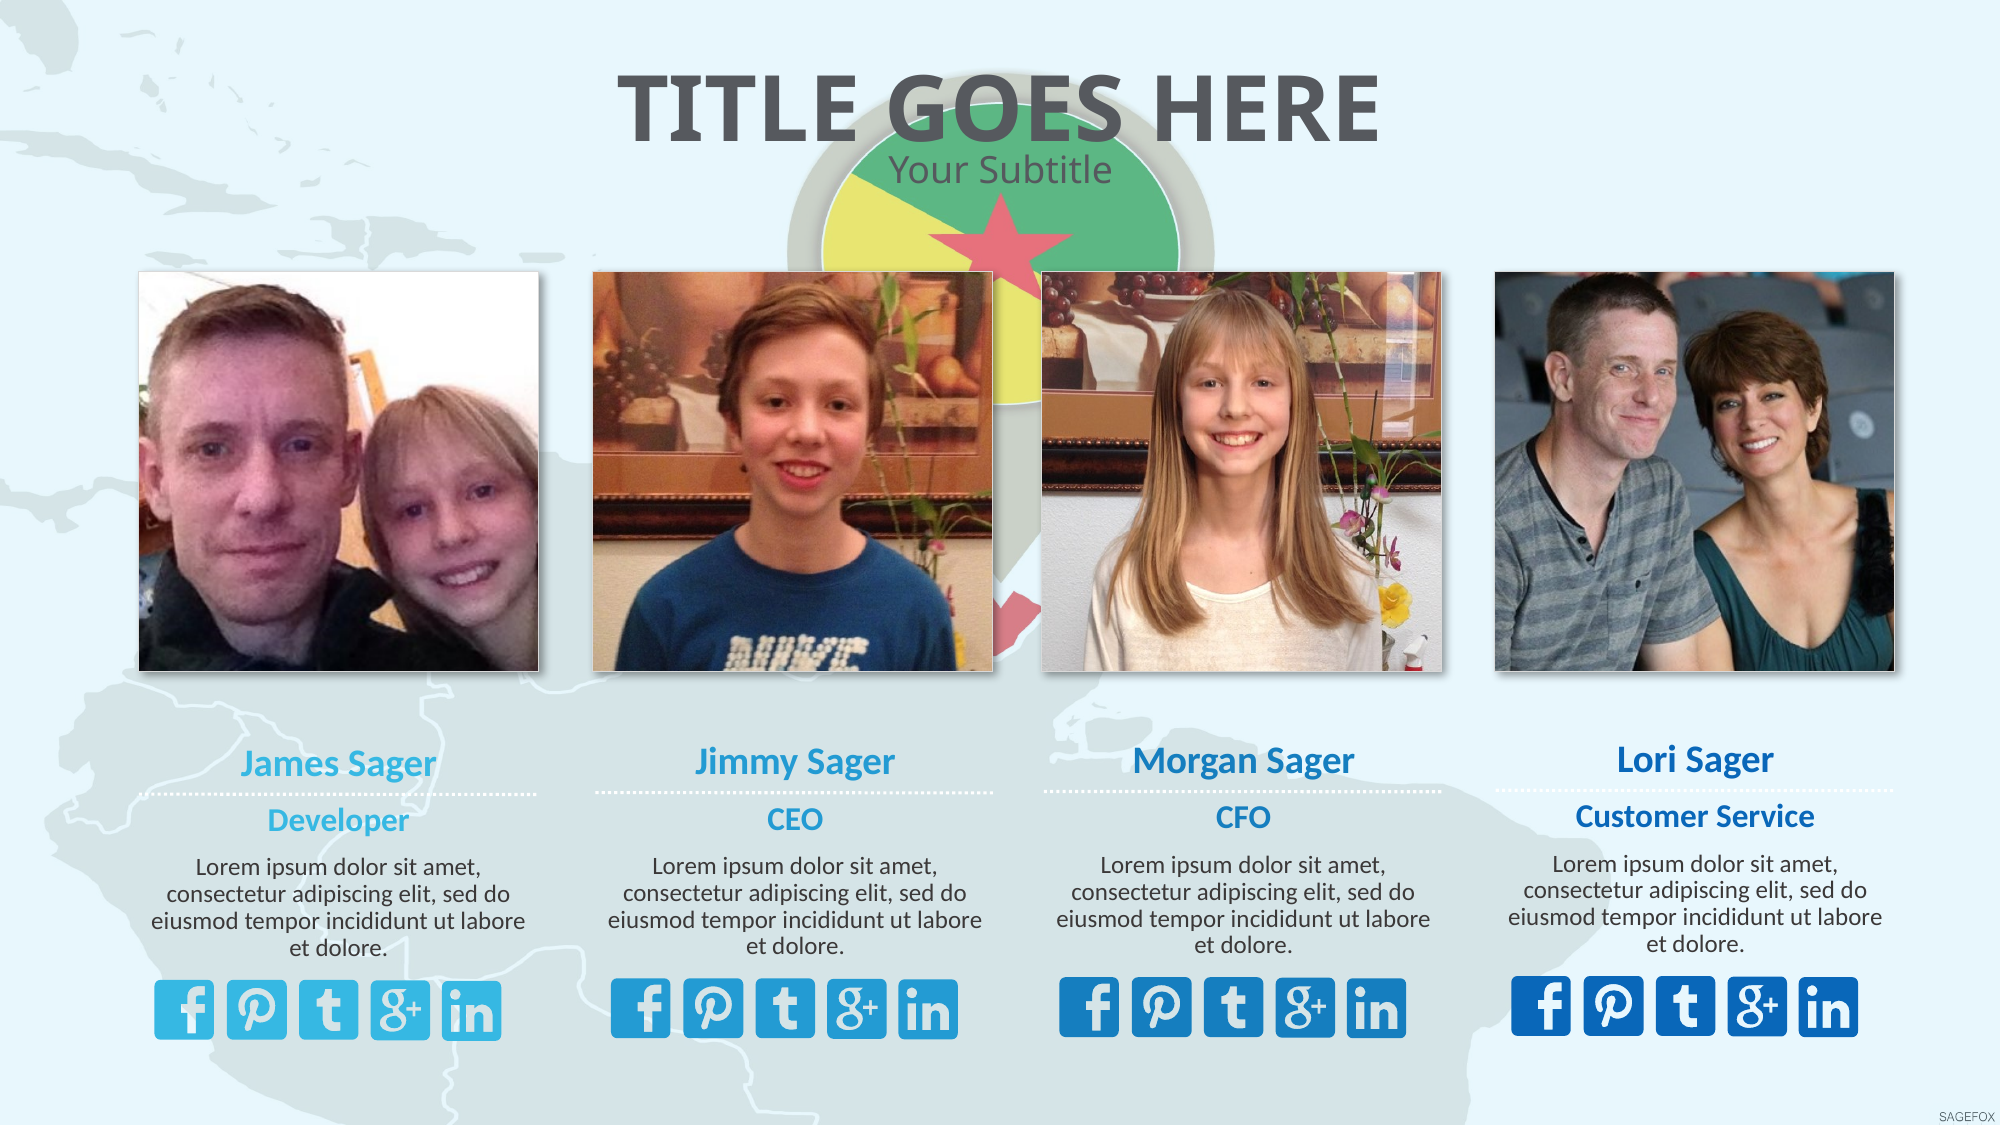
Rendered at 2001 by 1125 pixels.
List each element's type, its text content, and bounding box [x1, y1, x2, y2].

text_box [1511, 976, 1859, 1038]
text_box Lorem ipsum dolor sit amet, consectetur adipiscing elit, sed do eiusmod tempor incididunt ut labore et dolore. [595, 852, 996, 966]
text_box CEO [620, 798, 971, 841]
text_box Customer Service [1520, 796, 1871, 839]
text_box Lori Sager [1520, 738, 1871, 781]
text_box Jimmy Sager [620, 740, 971, 784]
text_box Morgan Sager [1068, 739, 1419, 782]
text_box James Sager [163, 742, 514, 785]
text_box [138, 270, 540, 672]
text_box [548, 42, 1452, 199]
text_box $89.95 [0, 0, 2000, 1125]
text_box Developer [163, 799, 514, 842]
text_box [1059, 977, 1407, 1039]
text_box [1040, 270, 1442, 672]
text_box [610, 978, 958, 1040]
text_box [591, 270, 993, 672]
text_box Lorem ipsum dolor sit amet, consectetur adipiscing elit, sed do eiusmod tempor incididunt ut labore et dolore. [1495, 850, 1896, 964]
text_box Lorem ipsum dolor sit amet, consectetur adipiscing elit, sed do eiusmod tempor incididunt ut labore et dolore. [138, 854, 539, 968]
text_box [154, 979, 502, 1041]
text_box [1494, 271, 1896, 673]
text_box CFO [1068, 797, 1419, 840]
text_box Lorem ipsum dolor sit amet, consectetur adipiscing elit, sed do eiusmod tempor incididunt ut labore et dolore. [1043, 851, 1444, 965]
